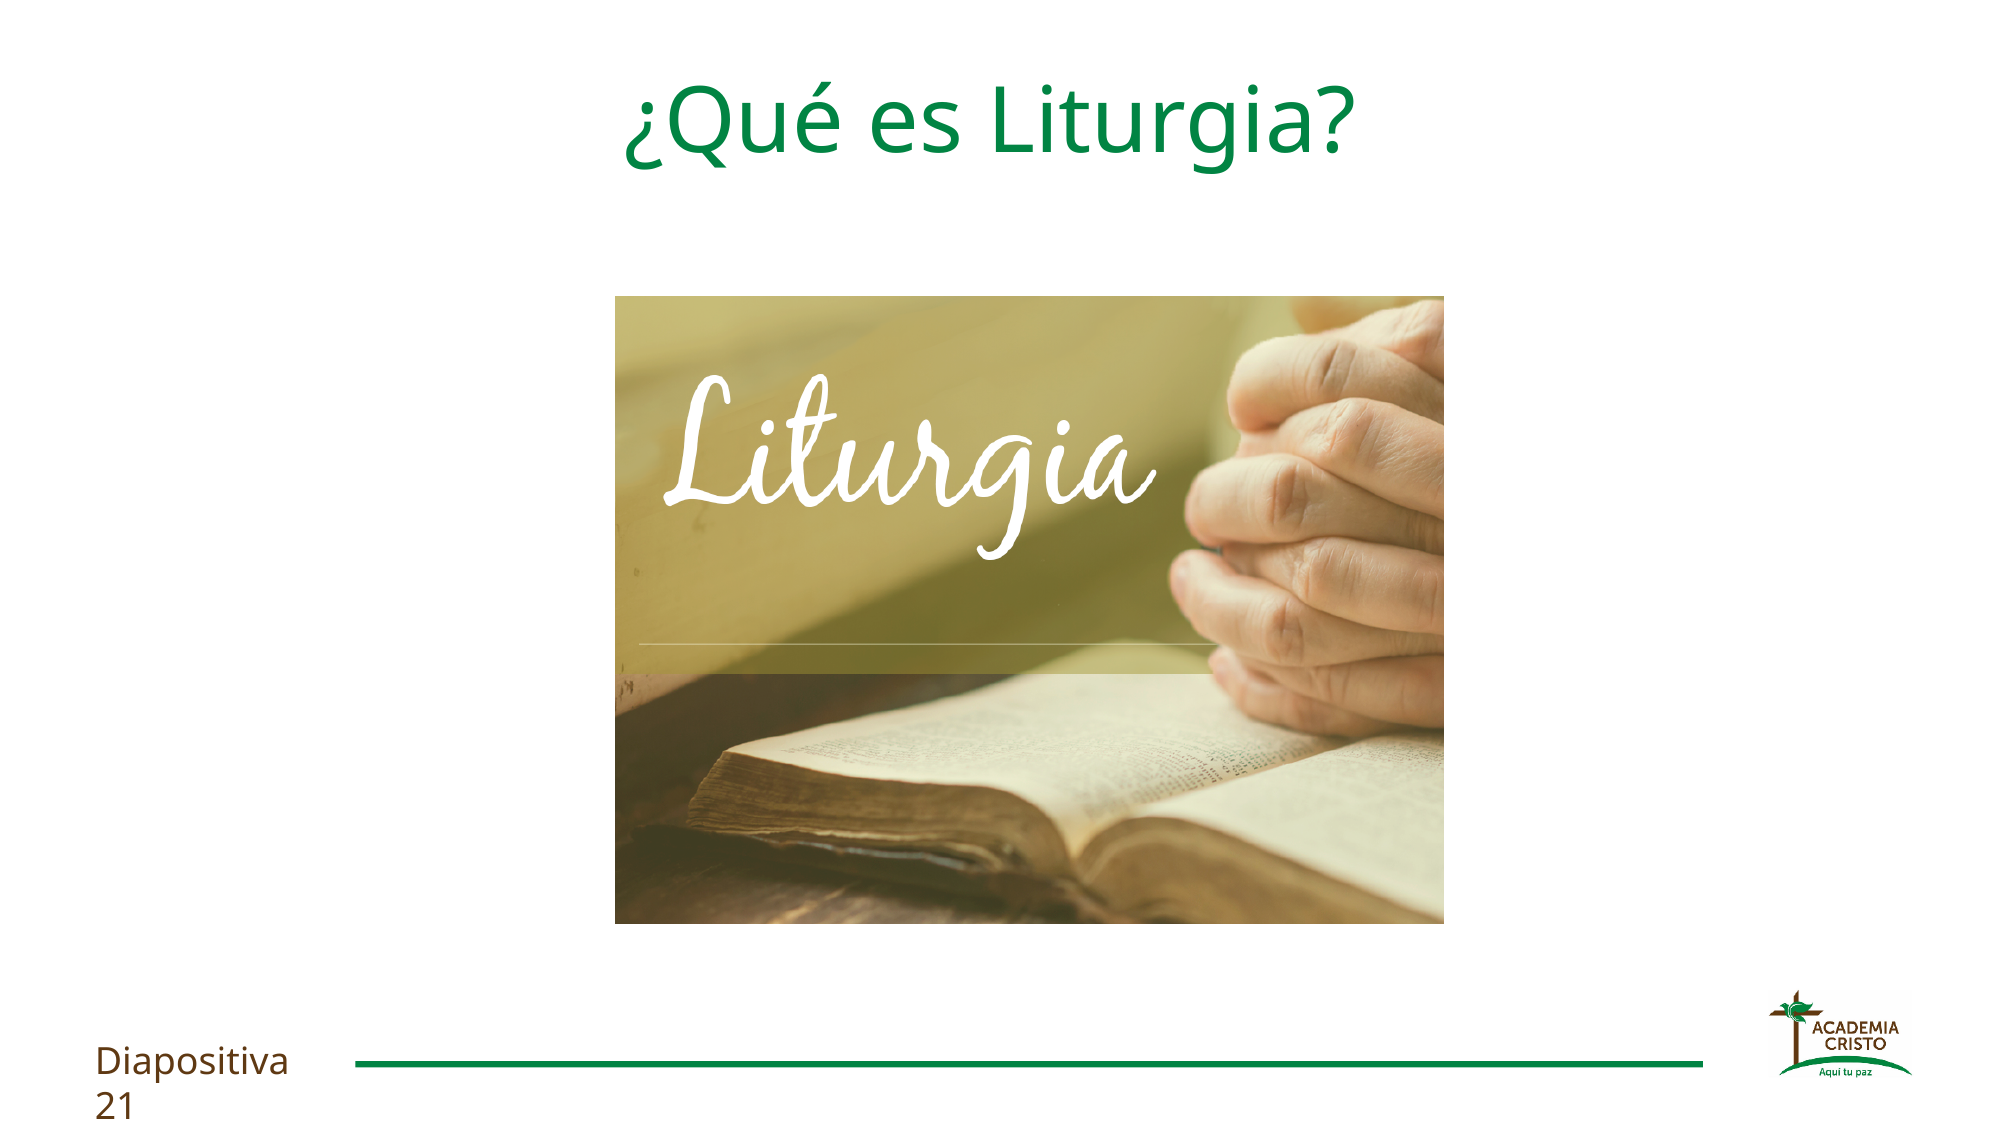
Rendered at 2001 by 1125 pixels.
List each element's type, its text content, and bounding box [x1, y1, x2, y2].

picture [615, 296, 1444, 924]
text_box ¿Qué es Liturgia? [140, 53, 1841, 179]
picture [1760, 984, 1922, 1091]
text_box Diapositiva 21 [80, 1029, 356, 1125]
